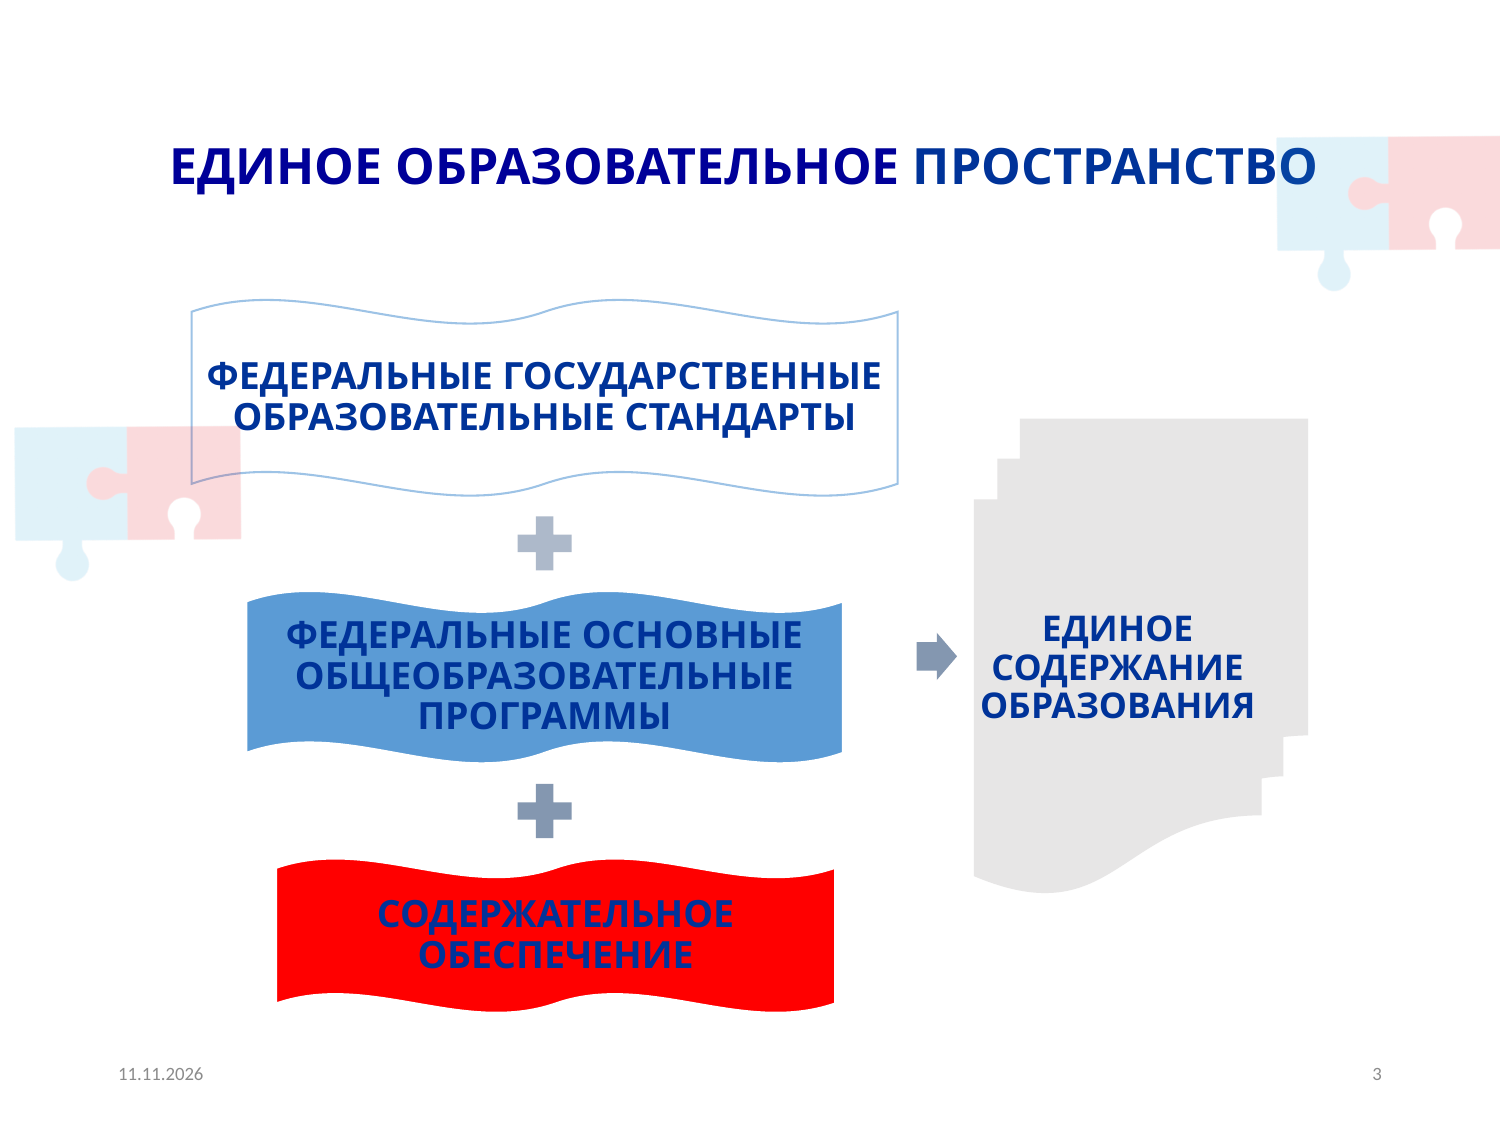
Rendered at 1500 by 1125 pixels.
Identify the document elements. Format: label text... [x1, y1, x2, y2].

picture [0, 340, 247, 625]
picture [1221, 26, 1500, 355]
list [103, 299, 1397, 1014]
slide_number 3 [1059, 1042, 1397, 1103]
title ЕДИНОЕ ОБРАЗОВАТЕЛЬНОЕ ПРОСТРАНСТВО [103, 59, 1353, 278]
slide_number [103, 1042, 441, 1103]
